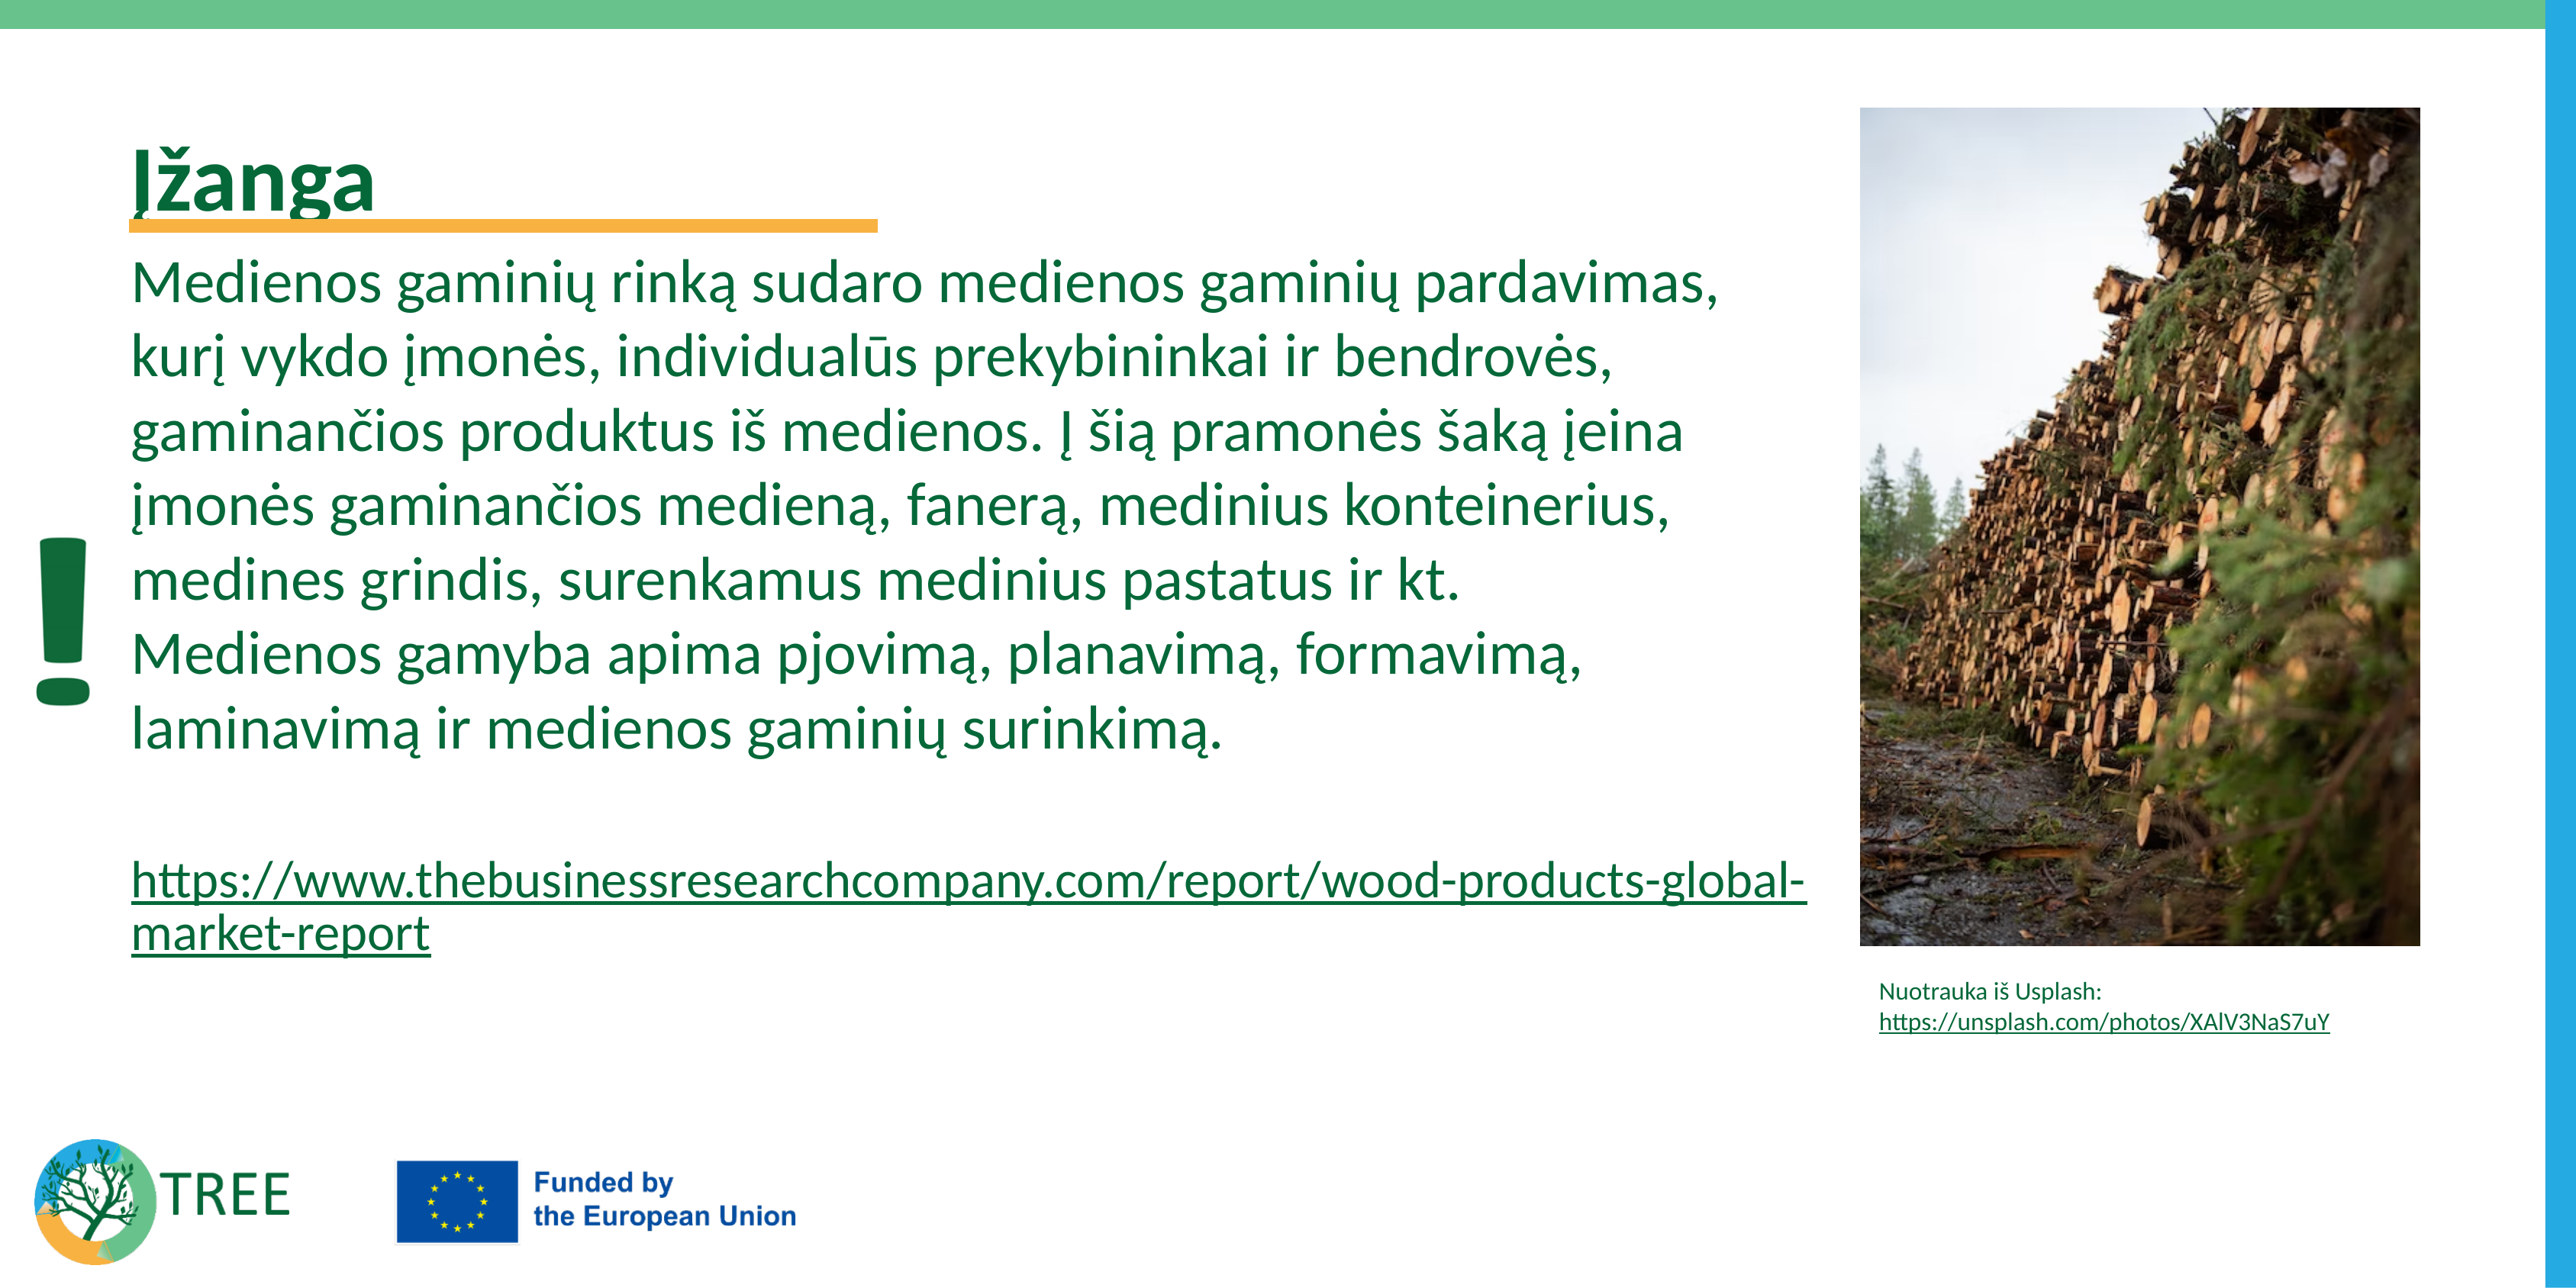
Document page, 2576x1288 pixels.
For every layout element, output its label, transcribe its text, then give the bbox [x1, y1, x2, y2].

picture [1860, 108, 2421, 947]
picture [34, 1139, 289, 1265]
text_box Įžanga [111, 108, 1103, 350]
text_box Medienos gaminių rinką sudaro medienos gaminių pardavimas, kurį vykdo įmonės, individualūs prekybininkai ir bendrovės, gaminančios produktus iš medienos. Į šią pramonės šaką įeina įmonės gaminančios medieną, fanerą, medinius konteinerius, medines grindis, surenkamus medinius pastatus ir kt. Medienos gamyba apima pjovimą, planavimą, formavimą, laminavimą ir medienos gaminių surinkimą. https://www.thebusinessresearchcompany.com/report/wood-products-global-market-report [112, 230, 1833, 918]
picture [392, 1156, 827, 1248]
text_box [2545, 0, 2576, 1288]
text_box [129, 220, 878, 232]
text_box [0, 0, 2545, 29]
picture [18, 526, 113, 719]
text_box Nuotrauka iš Usplash: https://unsplash.com/photos/XAlV3NaS7uY [1860, 964, 2491, 1100]
